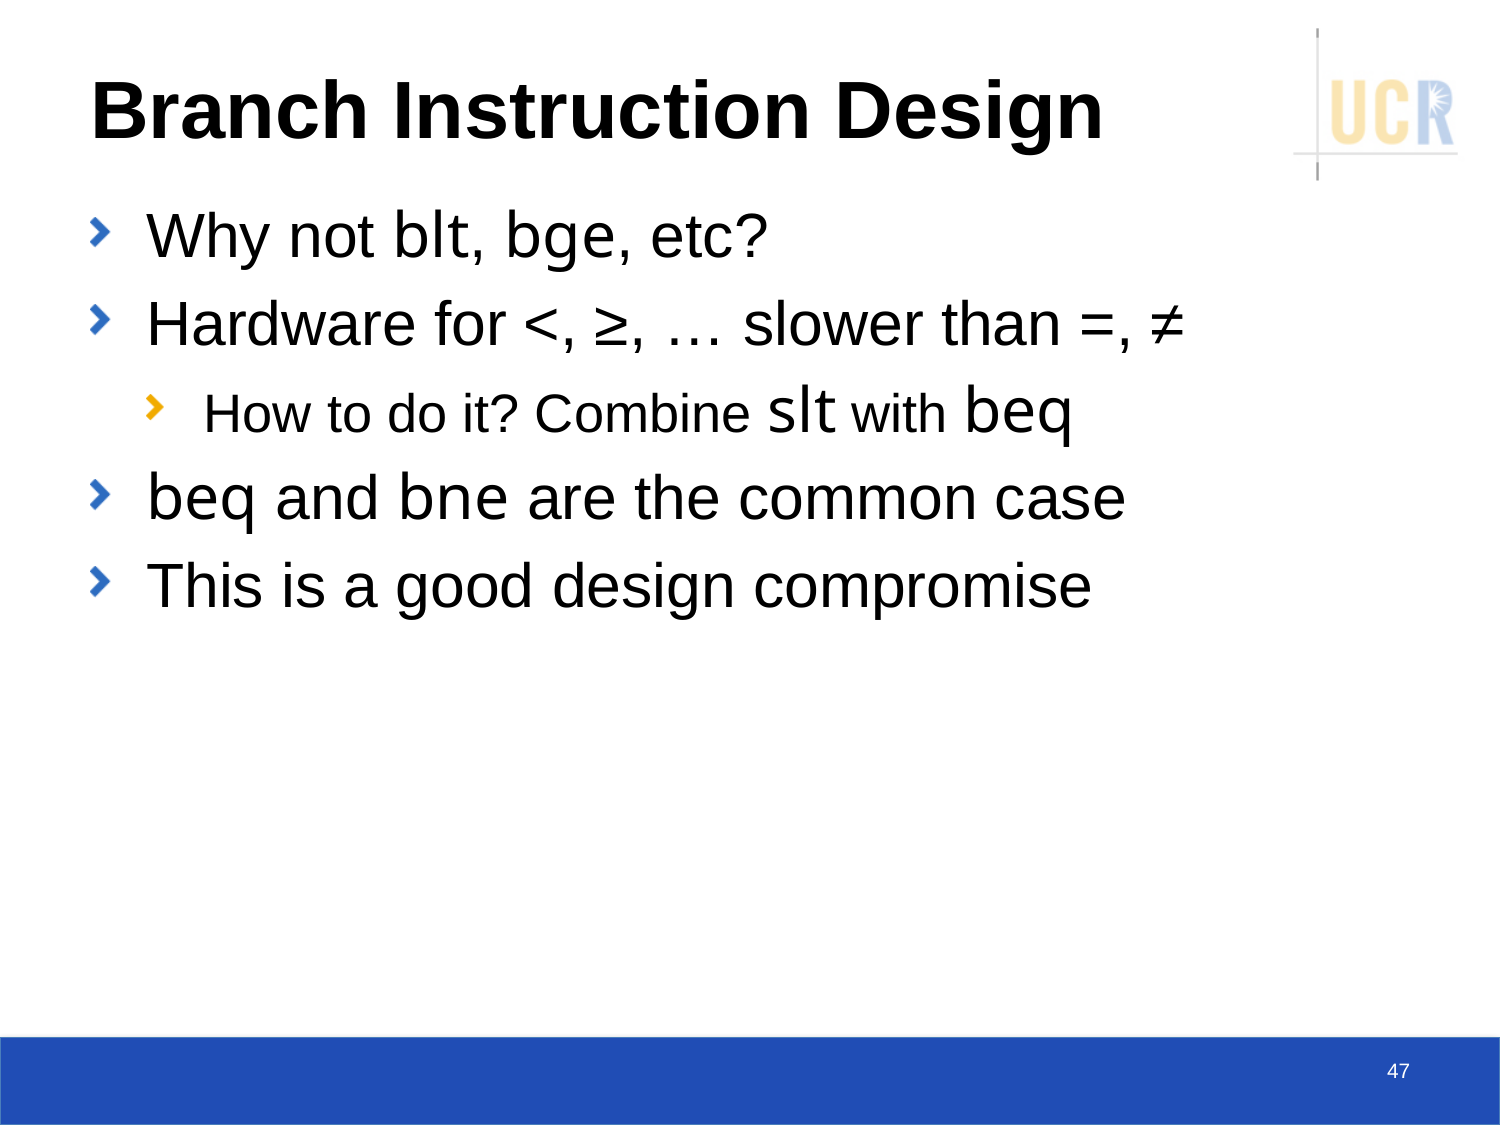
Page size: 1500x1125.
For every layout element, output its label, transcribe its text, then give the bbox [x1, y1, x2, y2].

picture [90, 217, 114, 248]
slide_number 47 [1074, 1050, 1425, 1100]
picture [90, 479, 114, 511]
picture [1282, 0, 1500, 196]
picture [90, 566, 114, 598]
list Why not blt, bge, etc? Hardware for <, ≥, … slower than =, ≠ How to do it? Combine slt with beq beq and bne are the common case This is a good design compromise [75, 187, 1425, 1025]
picture [146, 394, 167, 421]
title Branch Instruction Design [75, 37, 1469, 163]
picture [90, 304, 114, 336]
